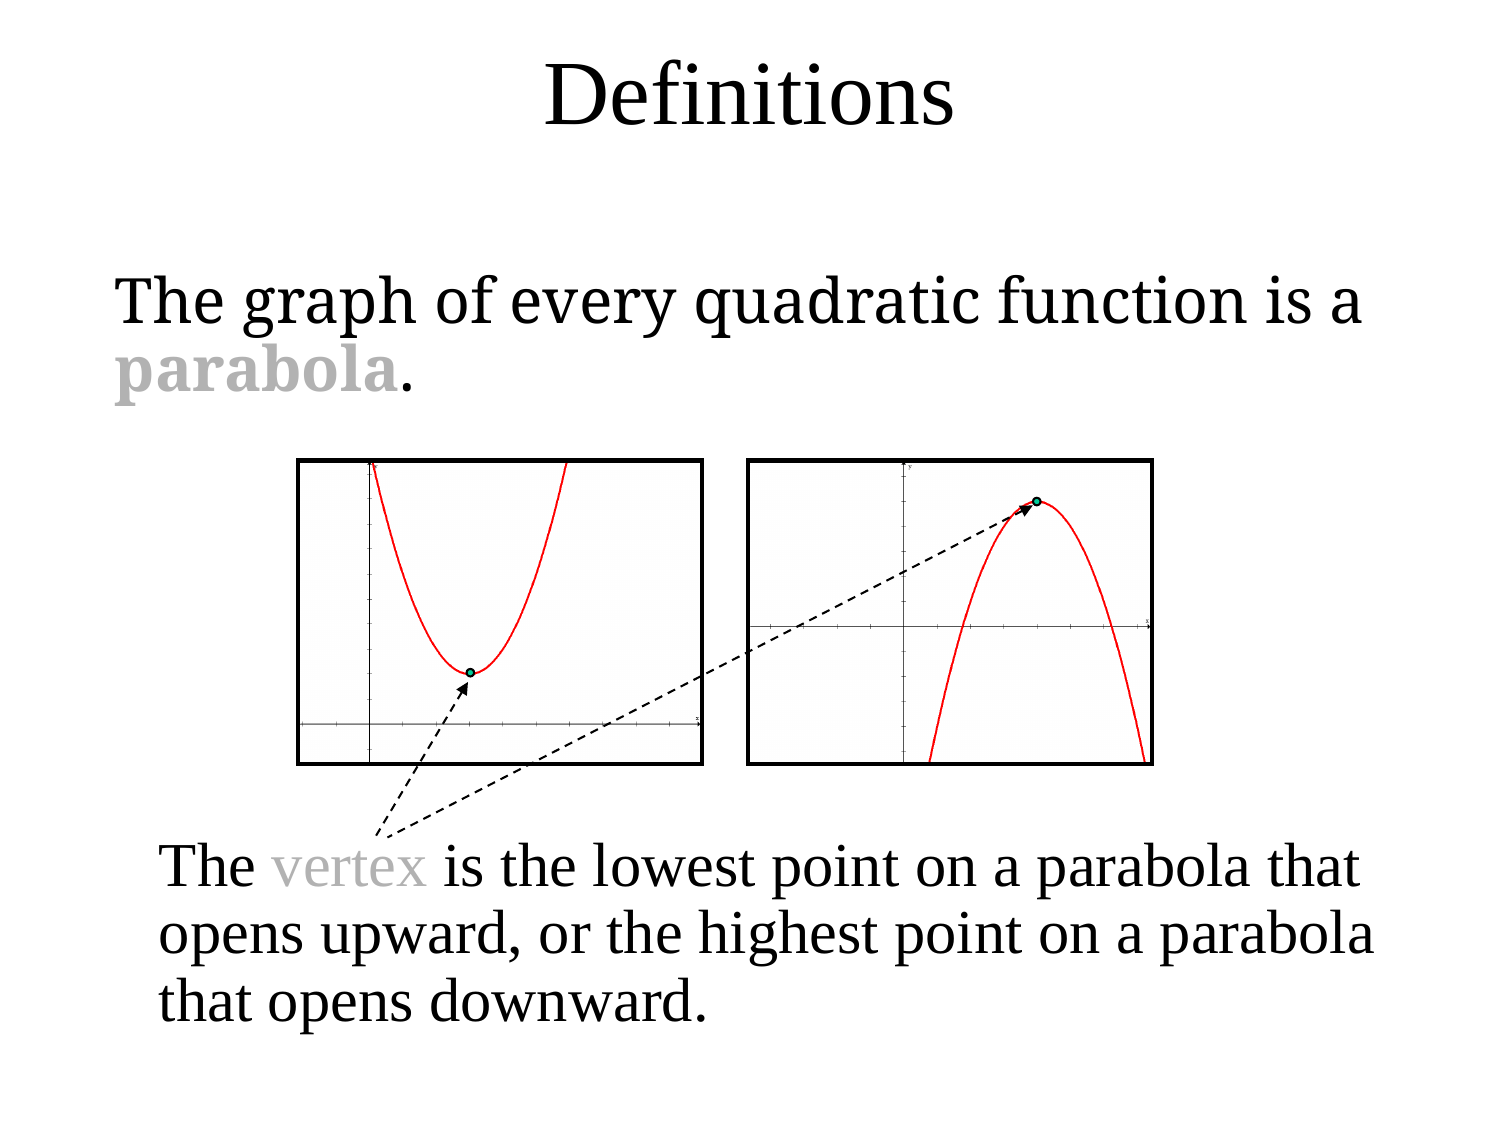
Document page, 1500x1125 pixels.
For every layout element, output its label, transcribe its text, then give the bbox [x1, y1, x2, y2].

text_box [312, 912, 525, 963]
text_box The vertex is the lowest point on a parabola that opens upward, or the highest point on a parabola that opens downward. [87, 824, 1400, 975]
picture [299, 462, 701, 762]
text_box [425, 974, 700, 1038]
text_box The graph of every quadratic function is a parabola. [99, 262, 1438, 413]
title Definitions [112, 0, 1388, 150]
picture [749, 462, 1151, 762]
